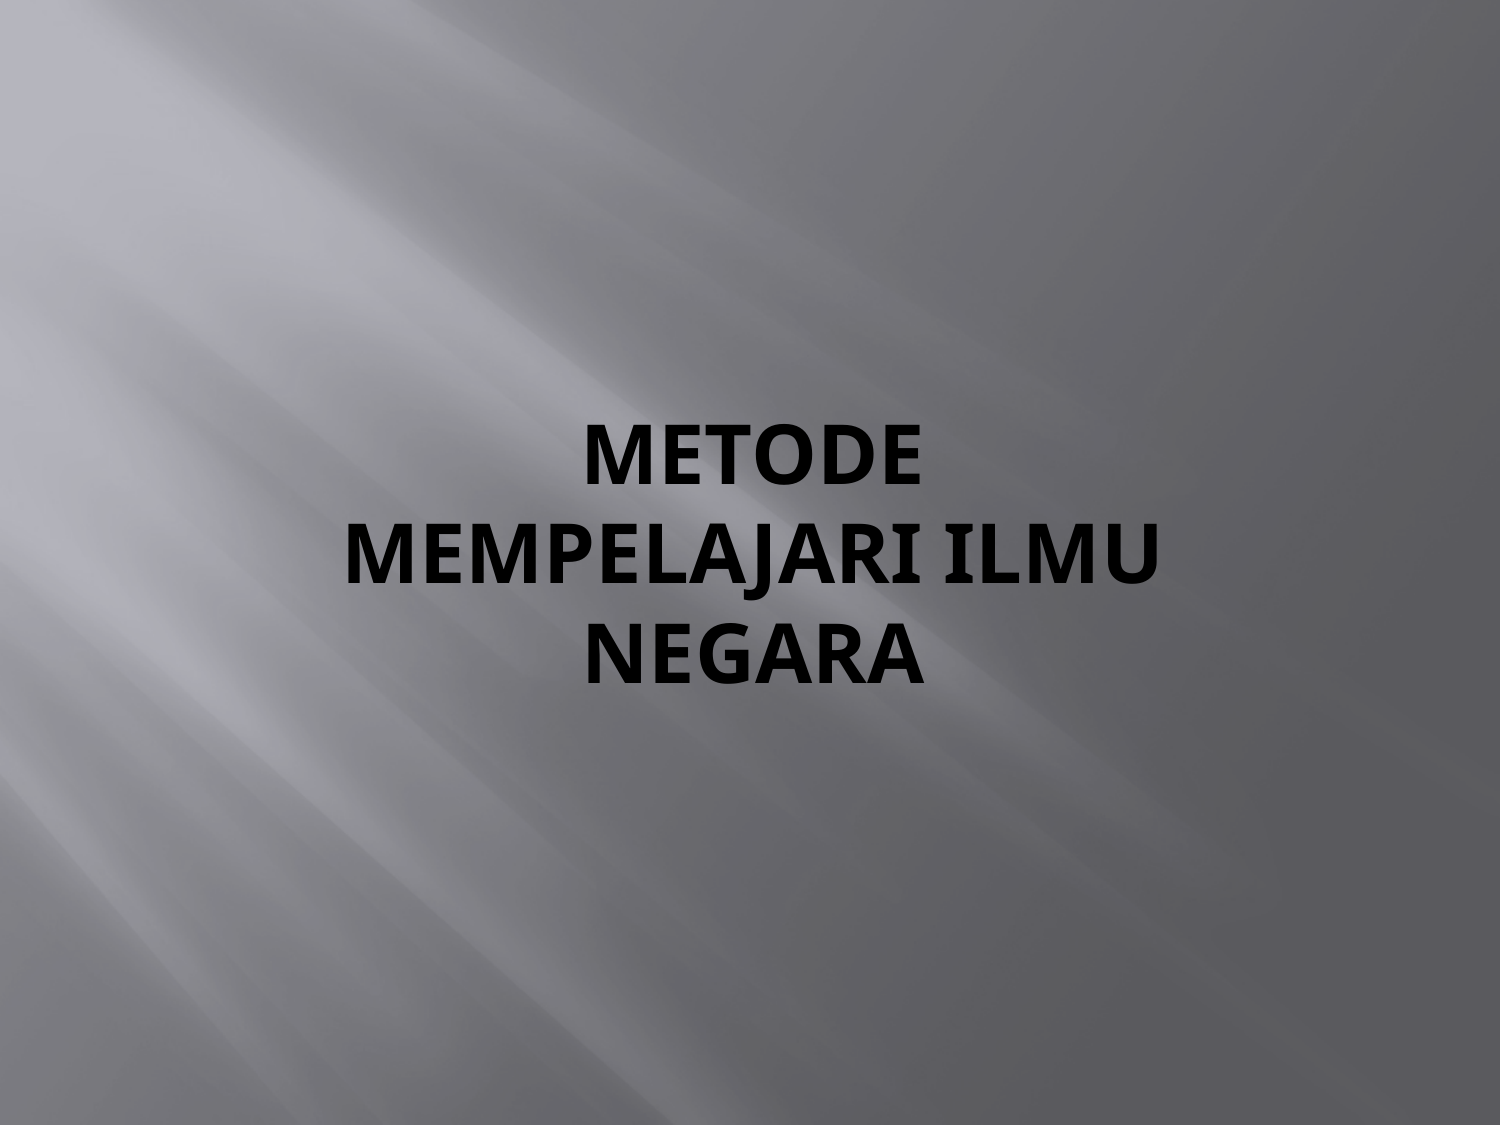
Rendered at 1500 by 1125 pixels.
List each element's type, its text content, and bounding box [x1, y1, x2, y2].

title METODE MEMPELAJARI ILMU NEGARA [283, 400, 1223, 700]
